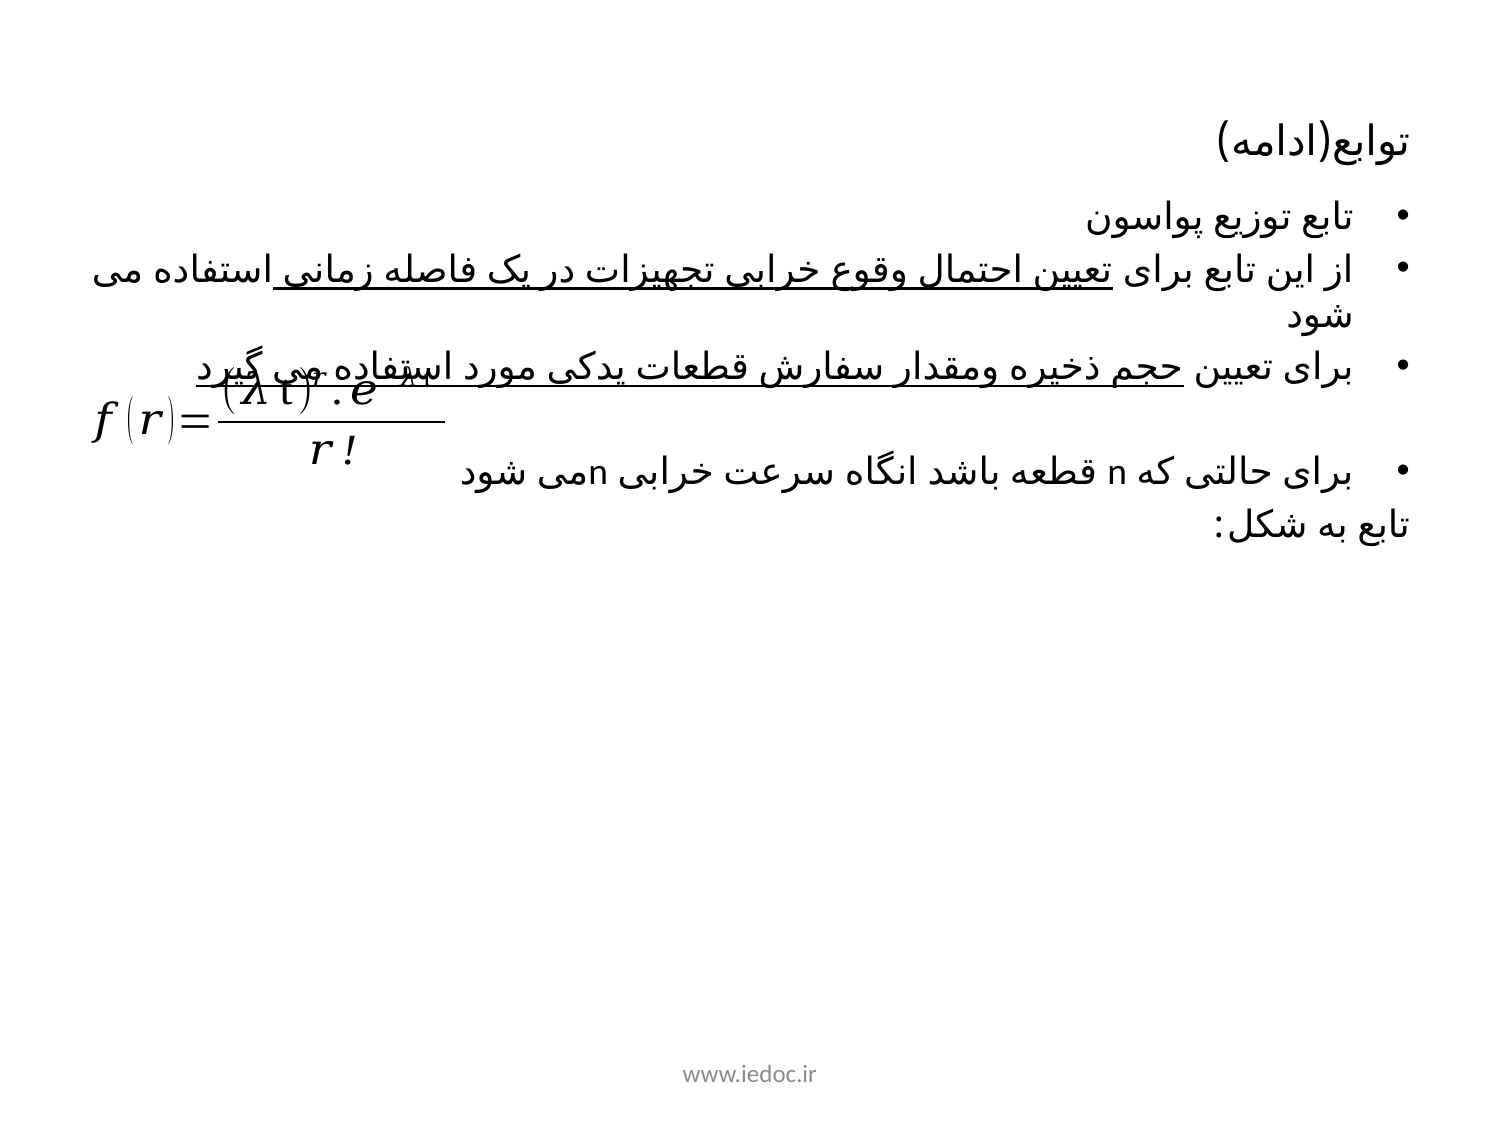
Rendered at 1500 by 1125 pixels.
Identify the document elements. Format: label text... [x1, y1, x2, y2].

title توابع(ادامه) [75, 45, 1425, 233]
footer www.iedoc.ir [512, 1042, 988, 1103]
